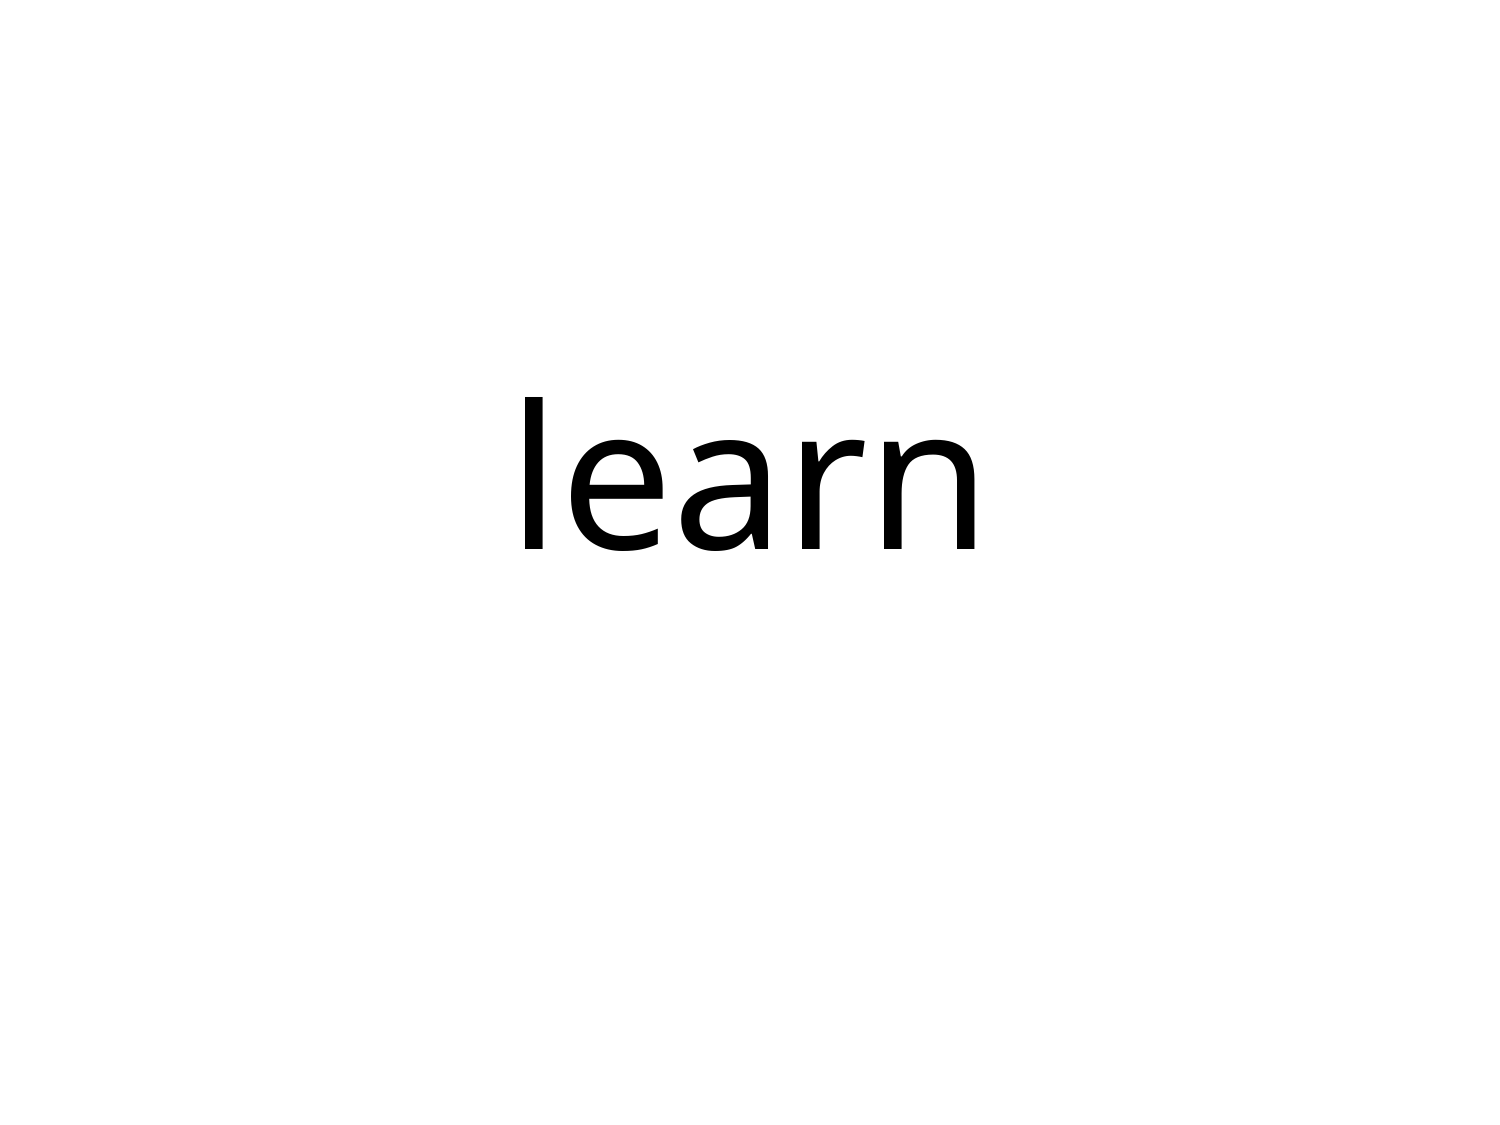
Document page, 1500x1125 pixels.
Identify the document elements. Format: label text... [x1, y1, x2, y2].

title learn [112, 349, 1388, 591]
